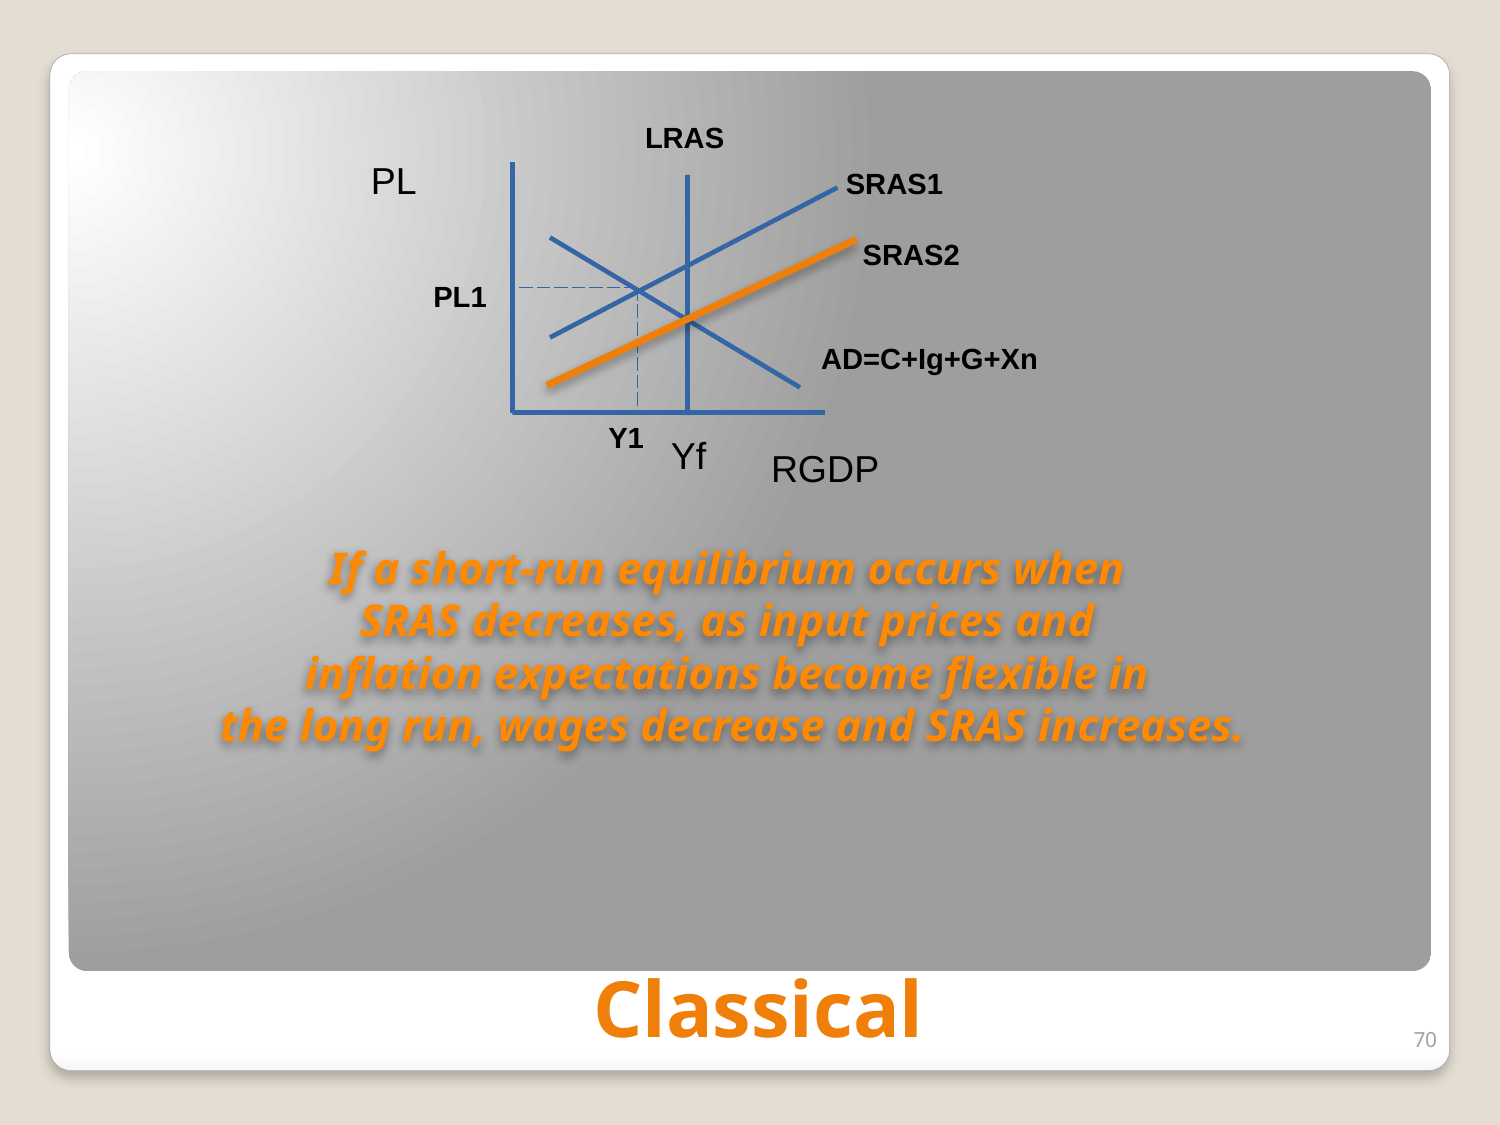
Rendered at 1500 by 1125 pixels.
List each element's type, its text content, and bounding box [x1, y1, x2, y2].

text_box If a short-run equilibrium occurs when SRAS decreases, as input prices and inflation expectations become flexible in the long run, wages decrease and SRAS increases. [212, 533, 1254, 758]
text_box RGDP [763, 437, 887, 498]
text_box Y1 [600, 412, 652, 463]
text_box SRAS2 [855, 229, 968, 279]
text_box AD=C+Ig+G+Xn [813, 333, 1046, 383]
text_box PL [363, 149, 425, 210]
text_box SRAS1 [838, 158, 951, 208]
title Classical [86, 949, 1431, 1061]
text_box Yf [663, 424, 715, 485]
text_box PL1 [425, 270, 495, 321]
text_box LRAS [637, 112, 766, 163]
slide_number 70 [1369, 1021, 1446, 1063]
